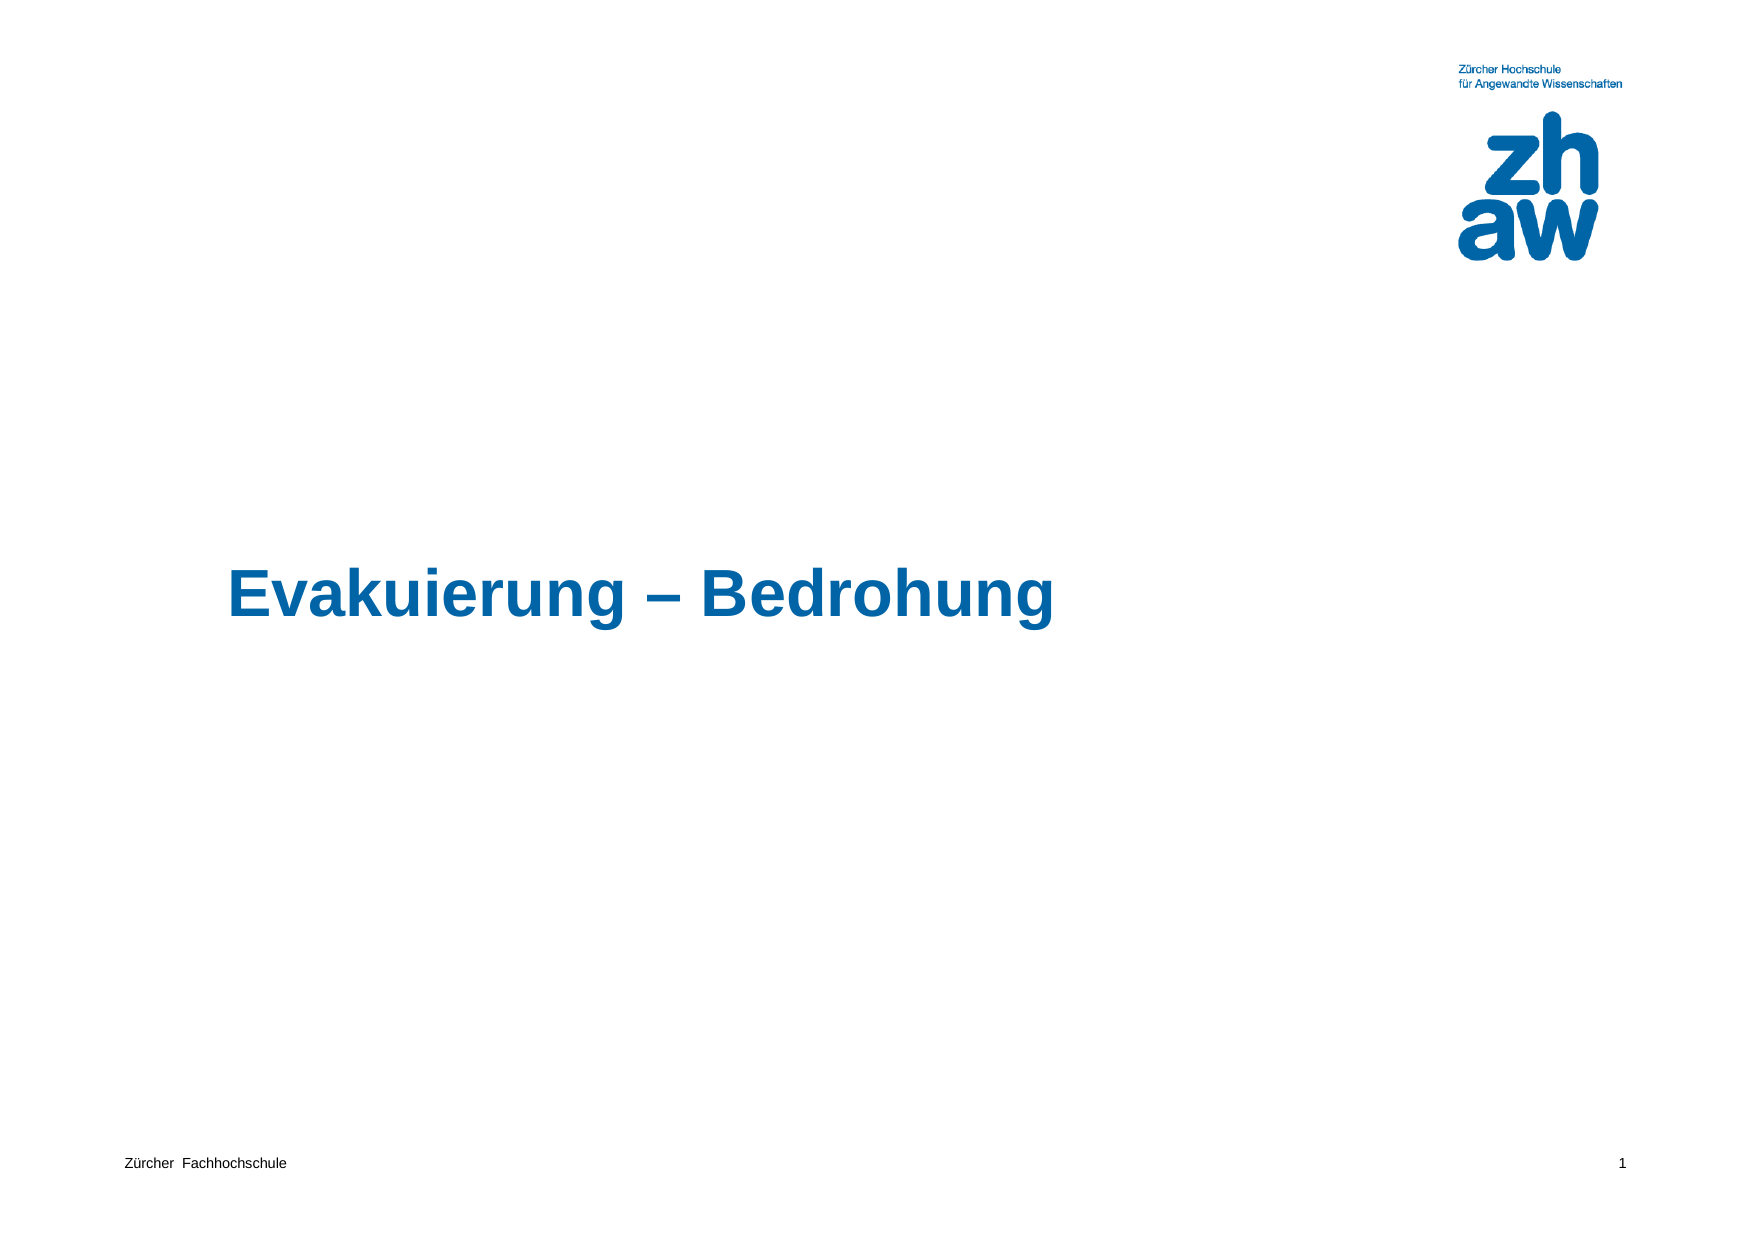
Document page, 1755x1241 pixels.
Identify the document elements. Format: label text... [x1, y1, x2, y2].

title Evakuierung – Bedrohung [227, 549, 1449, 745]
slide_number 1 [1432, 1153, 1627, 1186]
picture [1452, 58, 1628, 267]
